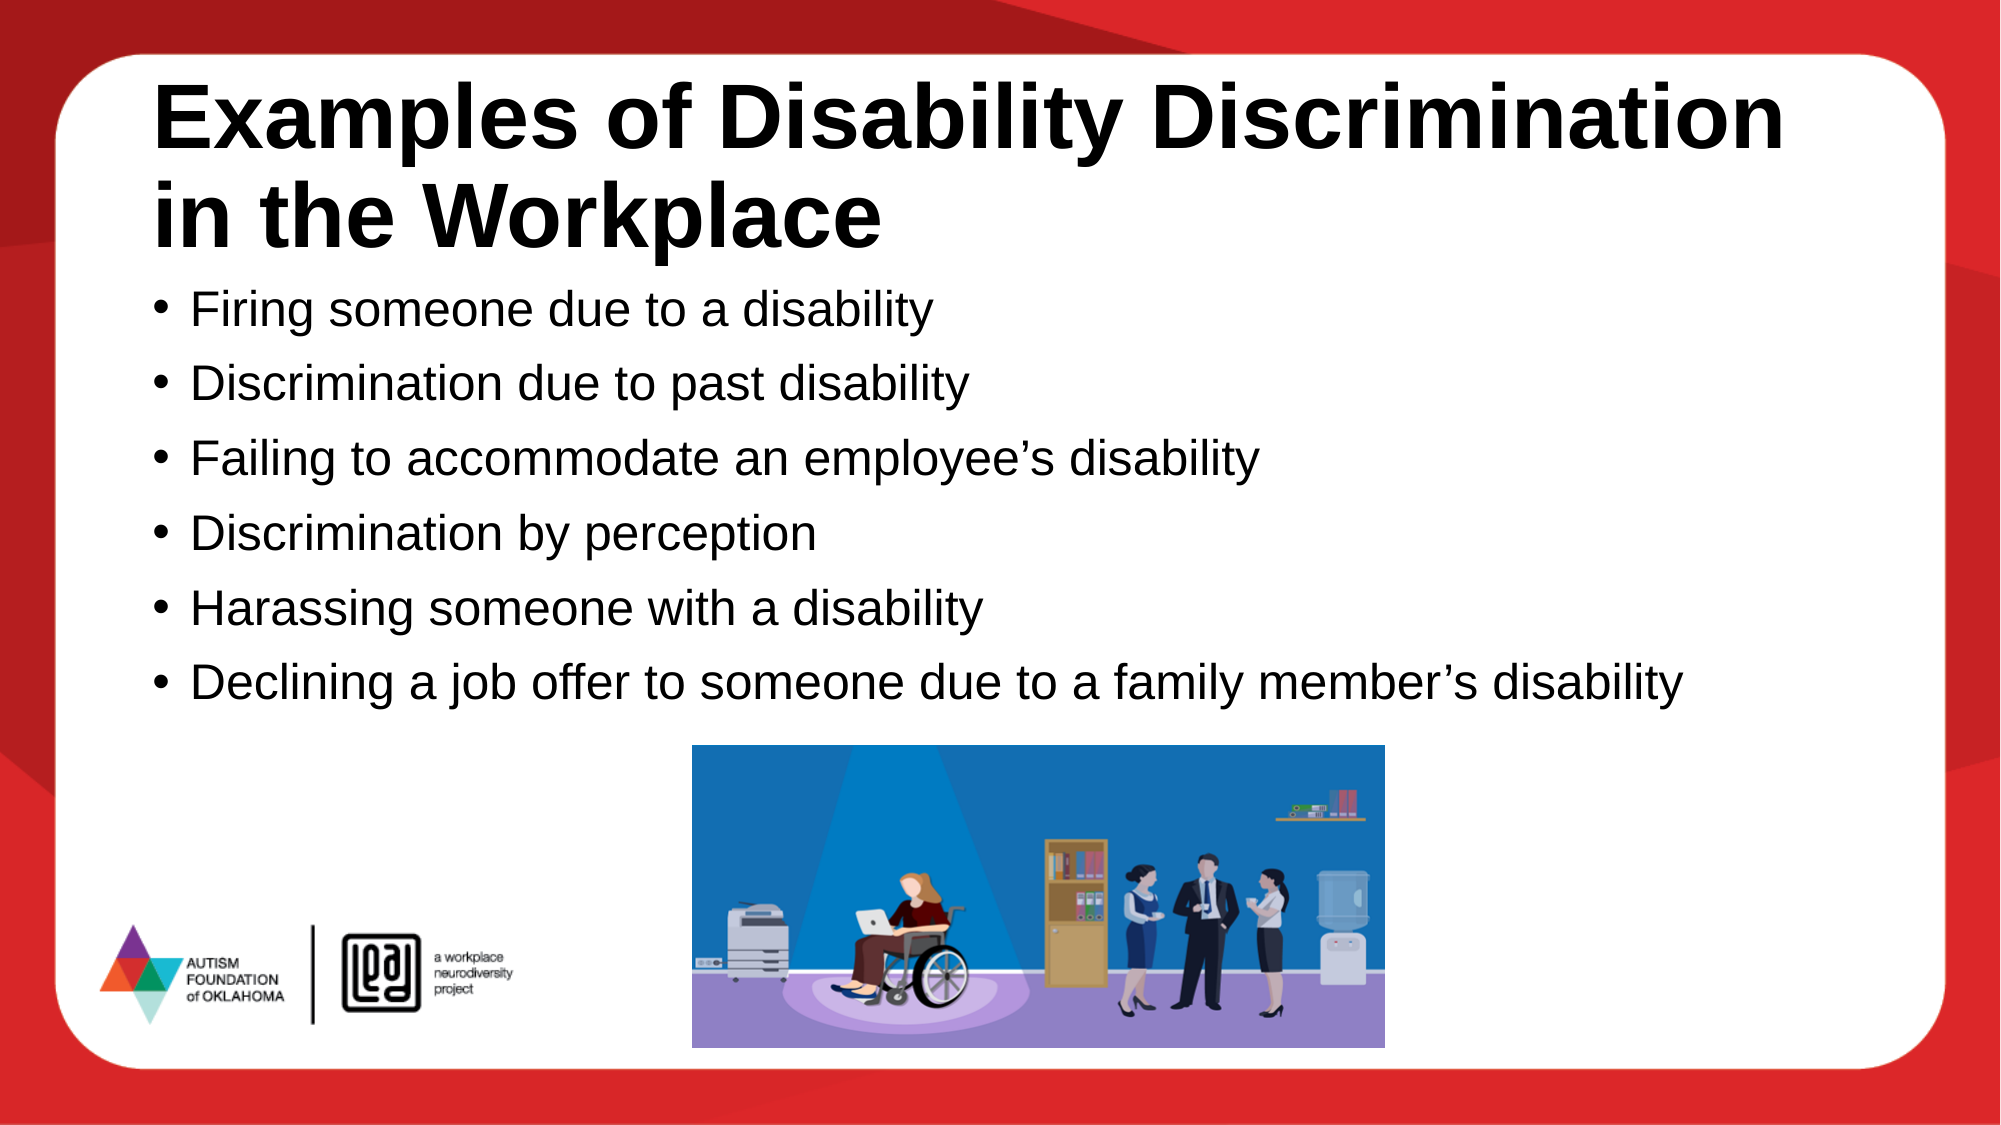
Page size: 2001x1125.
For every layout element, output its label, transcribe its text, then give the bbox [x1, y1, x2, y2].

list Firing someone due to a disability Discrimination due to past disability Failing to accommodate an employee’s disability Discrimination by perception Harassing someone with a disability Declining a job offer to someone due to a family member’s disability [137, 275, 1863, 990]
picture [0, 0, 2001, 1125]
title Examples of Disability Discrimination in the Workplace [137, 59, 1863, 275]
